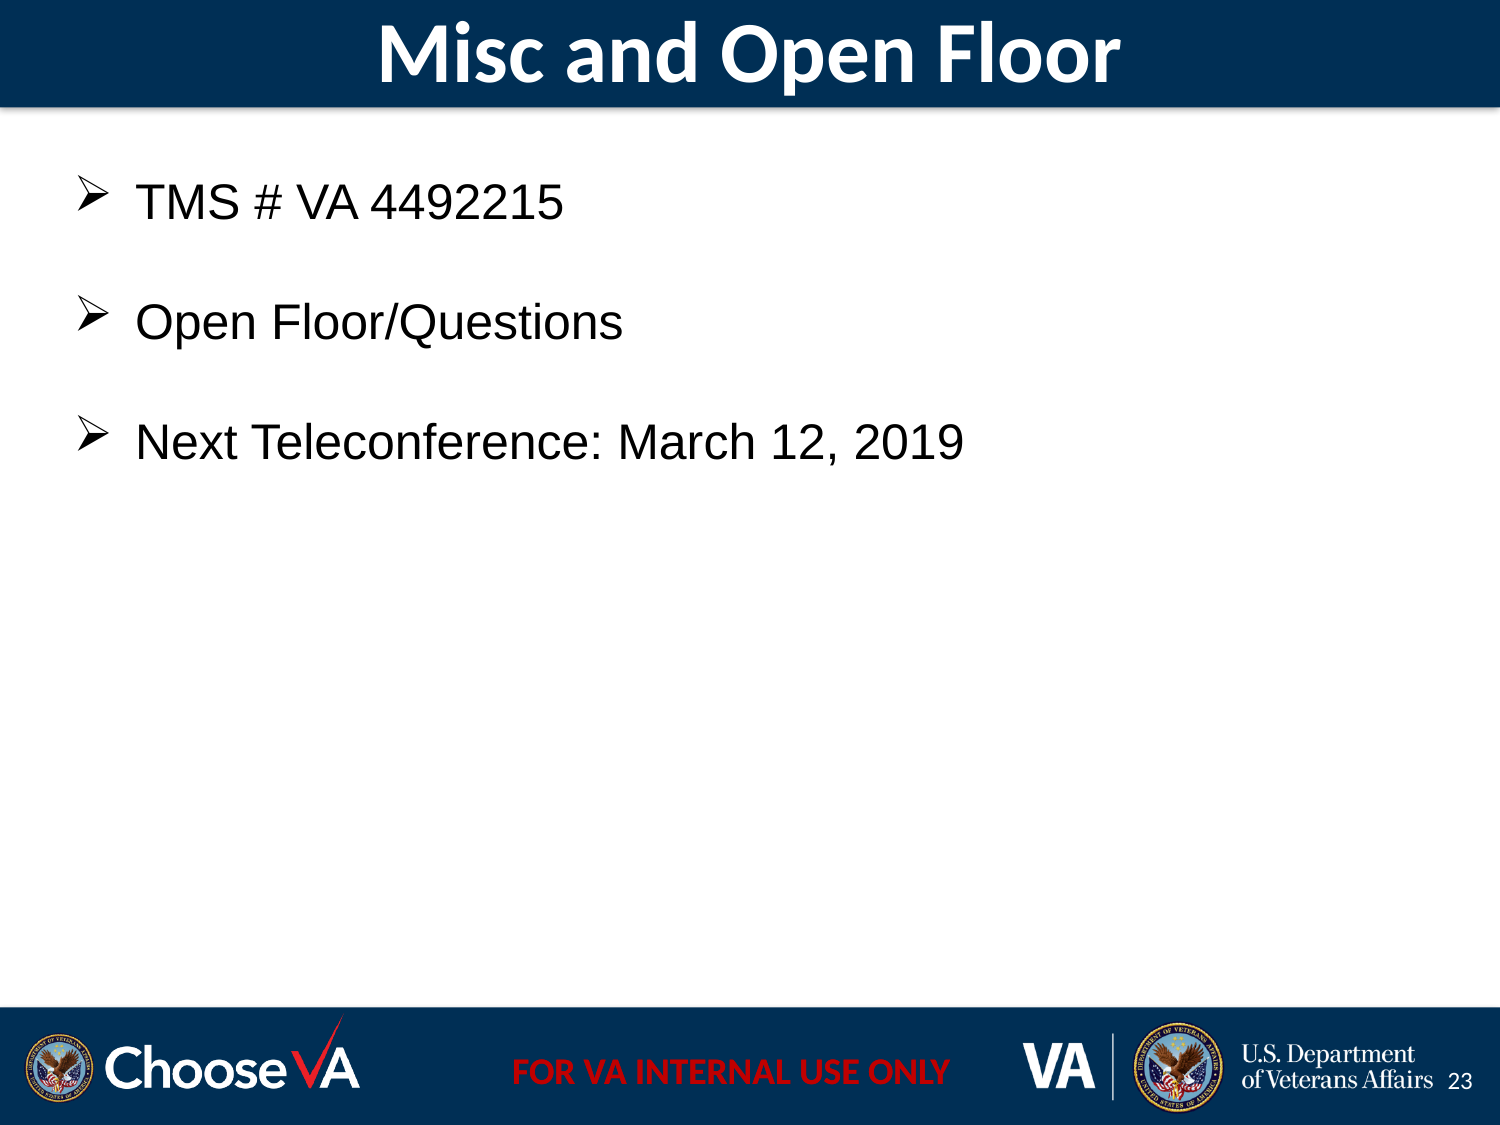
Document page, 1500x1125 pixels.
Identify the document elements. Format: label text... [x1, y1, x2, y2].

text_box TMS # VA 4492215 Open Floor/Questions Next Teleconference: March 12, 2019 [49, 162, 1416, 478]
picture [24, 1012, 360, 1103]
picture [1017, 1014, 1438, 1120]
slide_number 23 [1425, 1049, 1489, 1110]
title Misc and Open Floor [0, 0, 1500, 108]
